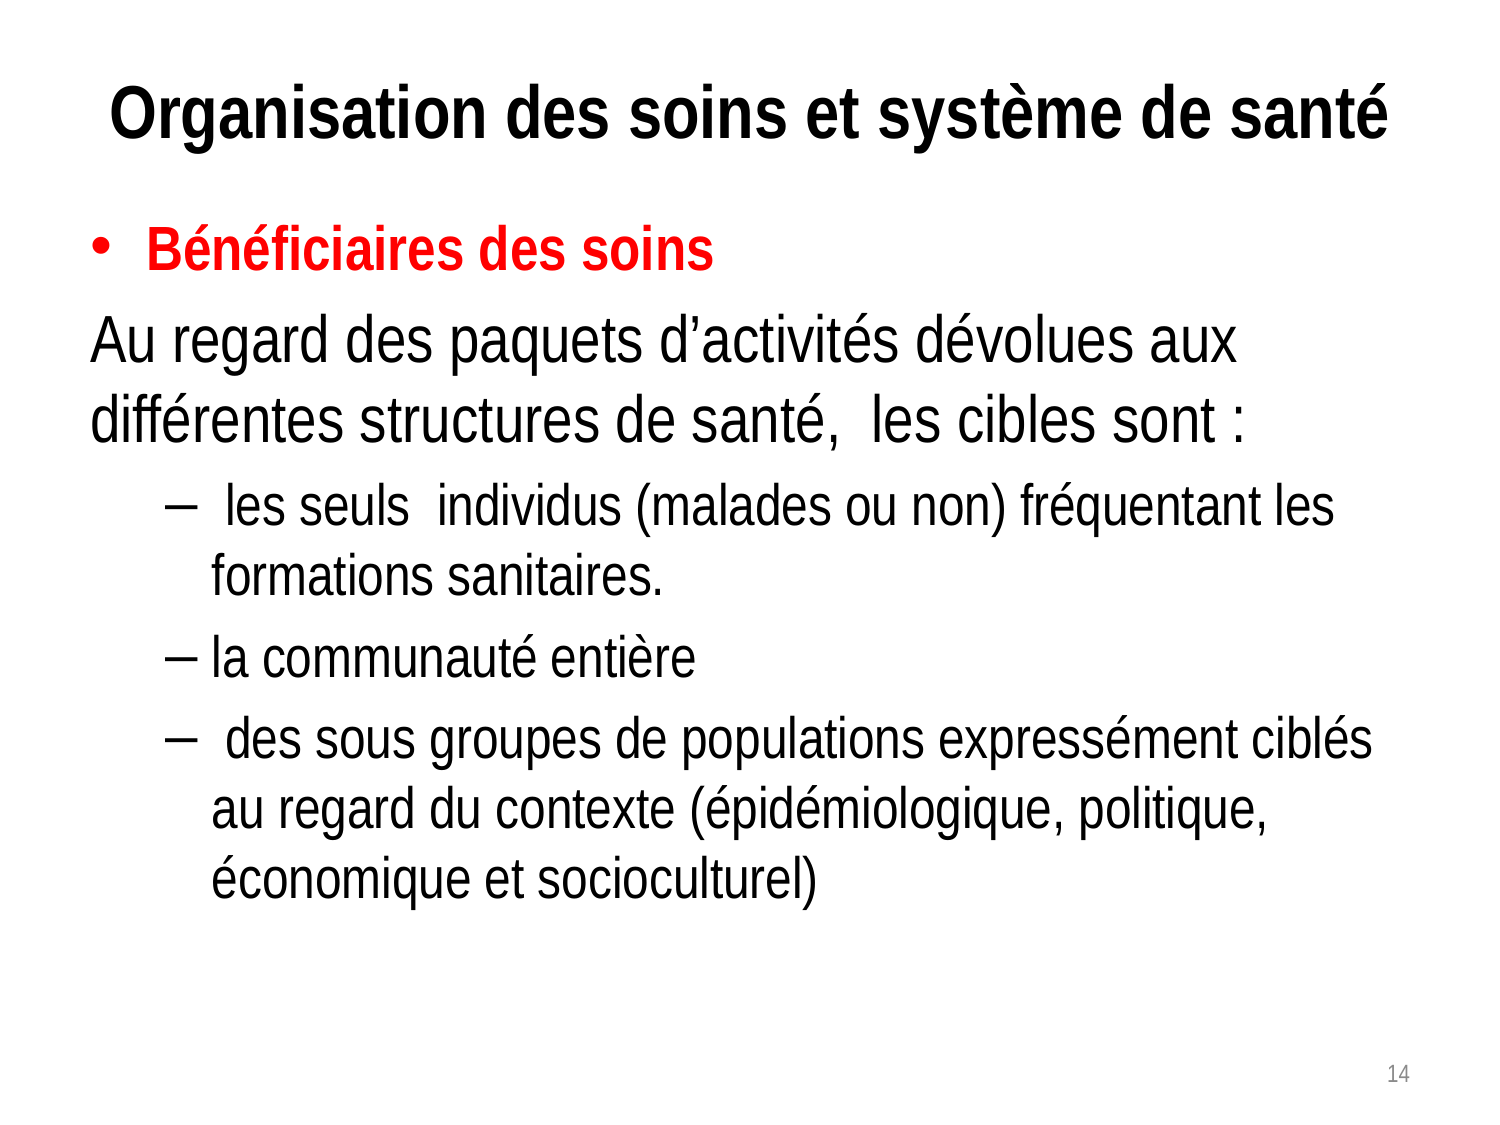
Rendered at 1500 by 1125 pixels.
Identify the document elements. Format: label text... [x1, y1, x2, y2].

list Bénéficiaires des soins Au regard des paquets d’activités dévolues aux différentes structures de santé, les cibles sont : les seuls individus (malades ou non) fréquentant les formations sanitaires. la communauté entière des sous groupes de populations expressément ciblés au regard du contexte (épidémiologique, politique, économique et socioculturel) [75, 200, 1425, 1043]
slide_number 14 [1074, 1042, 1425, 1103]
title Organisation des soins et système de santé [75, 45, 1425, 173]
